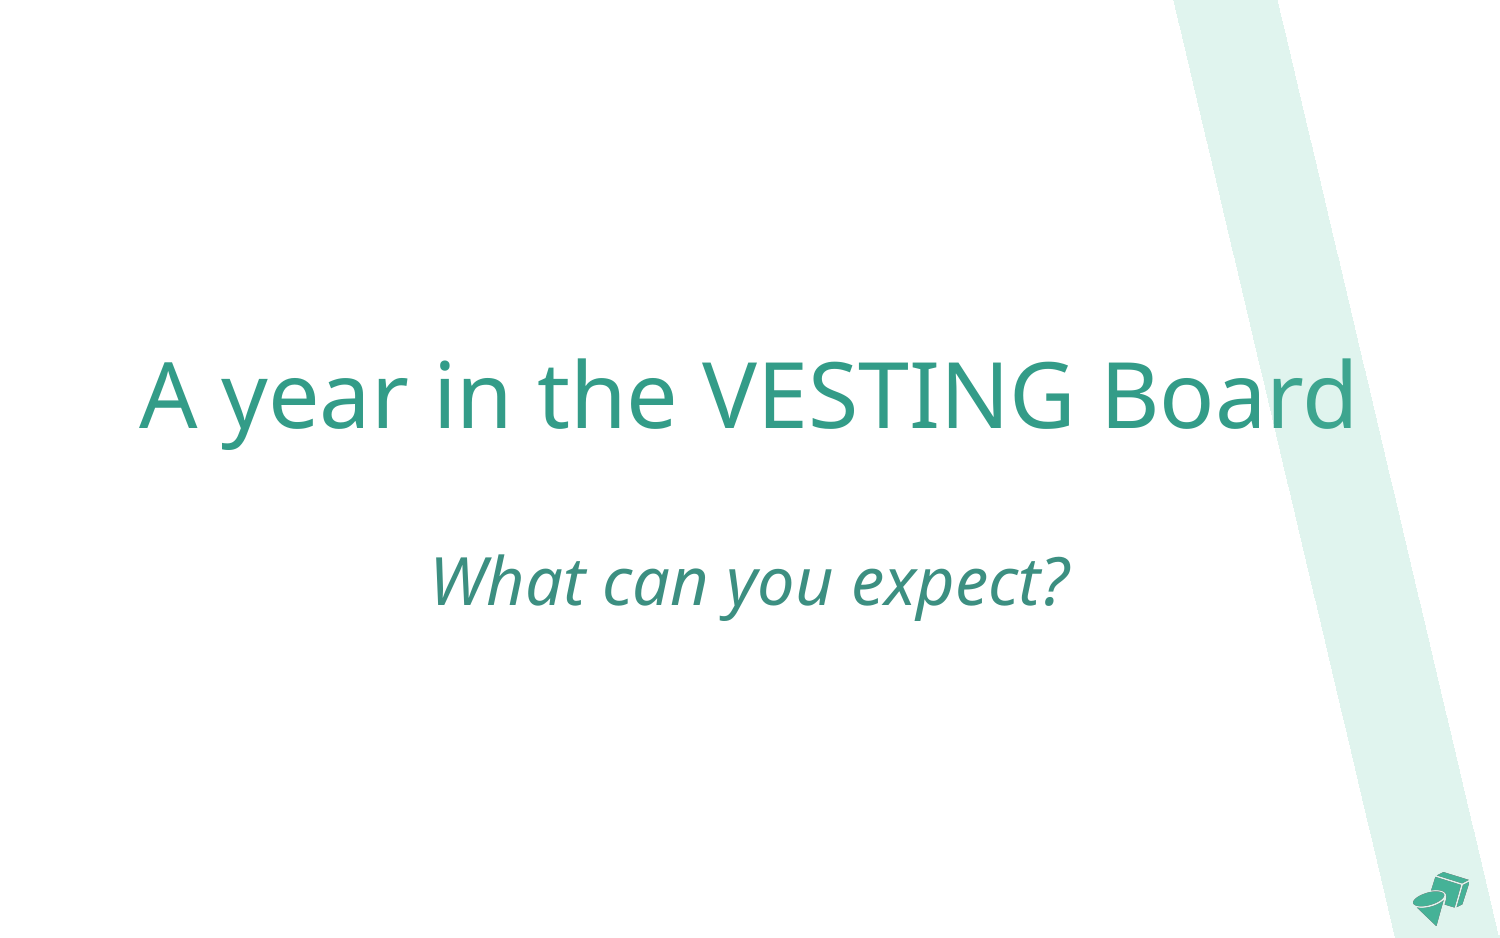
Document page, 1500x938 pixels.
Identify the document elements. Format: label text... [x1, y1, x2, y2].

subtitle What can you expect? [225, 531, 957, 771]
title A year in the VESTING Board [112, 291, 957, 493]
picture [961, 0, 1500, 938]
